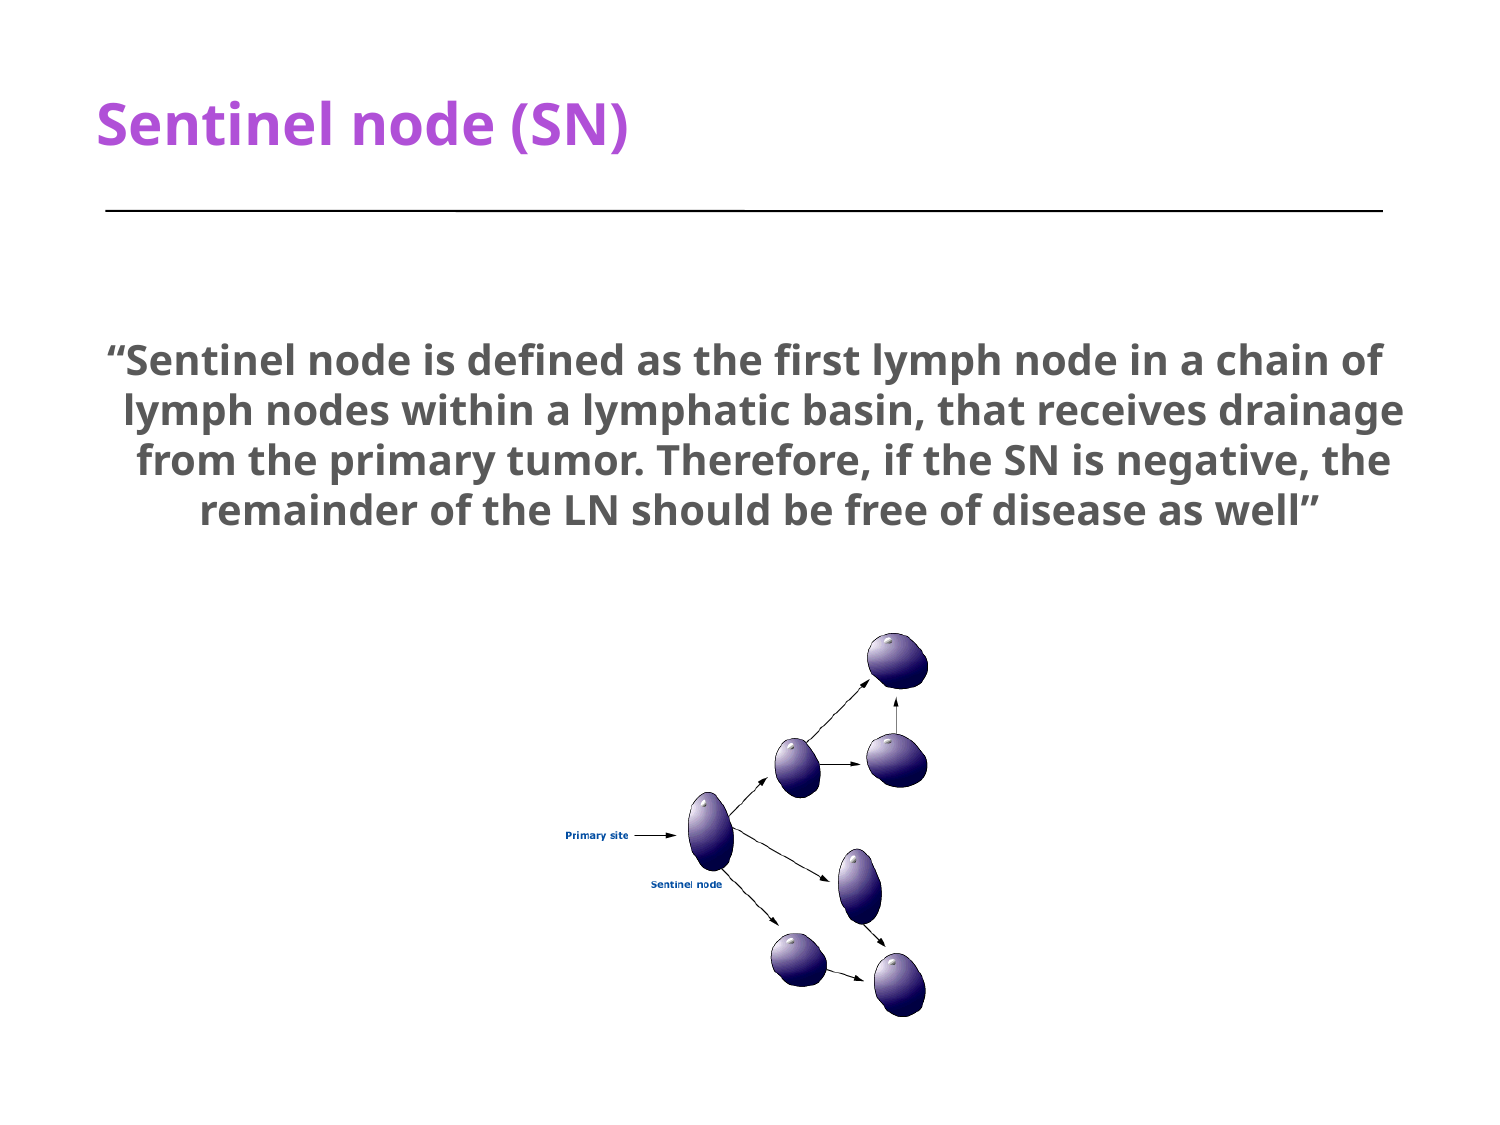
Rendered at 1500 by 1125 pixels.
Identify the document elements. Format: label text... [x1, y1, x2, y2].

list “Sentinel node is defined as the first lymph node in a chain of lymph nodes within a lymphatic basin, that receives drainage from the primary tumor. Therefore, if the SN is negative, the remainder of the LN should be free of disease as well” [70, 234, 1421, 977]
title Sentinel node (SN) [81, 79, 1322, 263]
picture [536, 597, 987, 1038]
